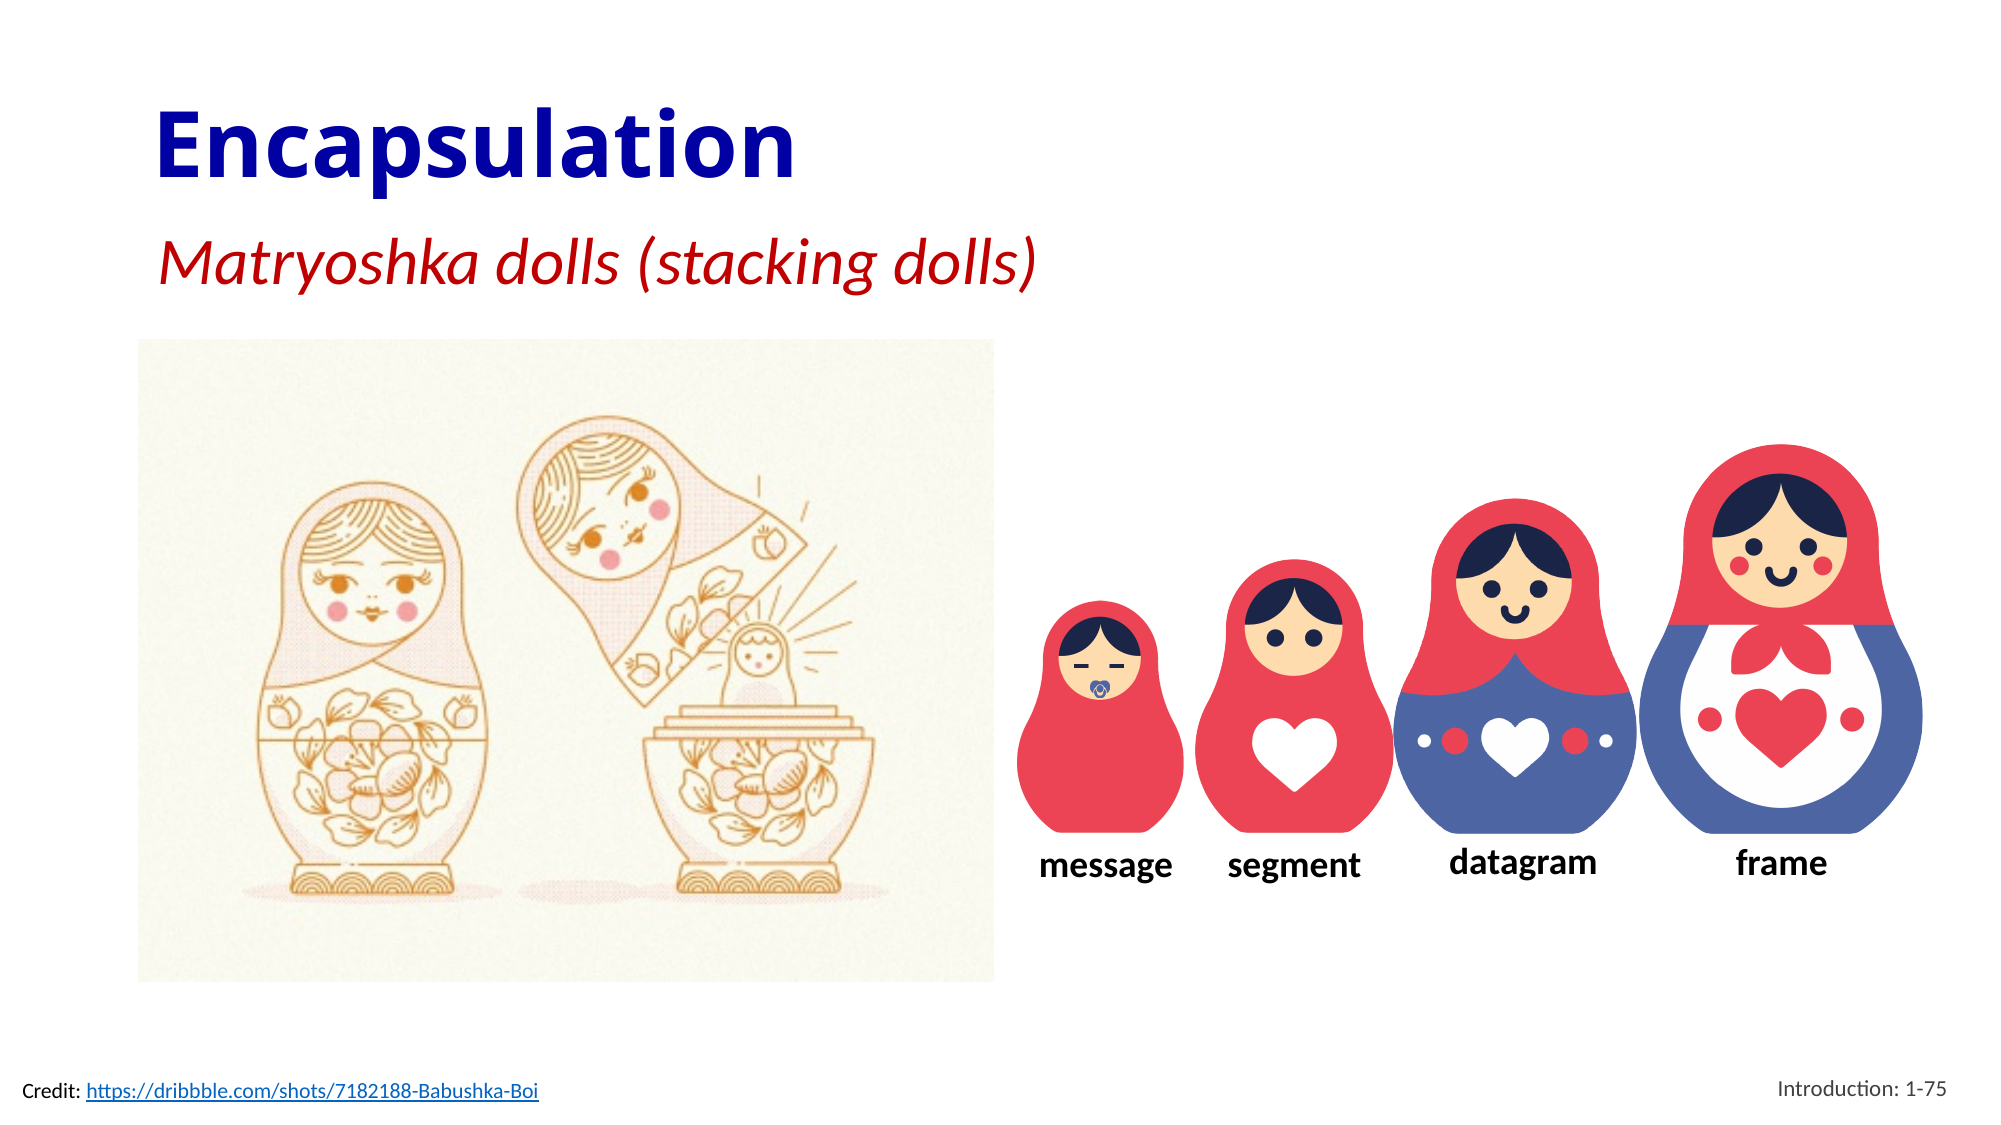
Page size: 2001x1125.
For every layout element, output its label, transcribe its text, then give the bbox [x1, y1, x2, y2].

picture [1016, 600, 1184, 833]
text_box Matryoshka dolls (stacking dolls) [143, 210, 1055, 306]
slide_number Introduction: 1-75 [1512, 1056, 1963, 1117]
text_box frame [1721, 834, 1844, 891]
text_box message [1024, 832, 1189, 892]
title Encapsulation [137, 74, 1863, 221]
text_box segment [1212, 833, 1377, 892]
picture [138, 339, 994, 982]
text_box Credit: https://dribbble.com/shots/7182188-Babushka-Boi [7, 1069, 1008, 1111]
picture [1639, 444, 1923, 834]
text_box datagram [1434, 834, 1613, 890]
picture [1195, 498, 1637, 834]
